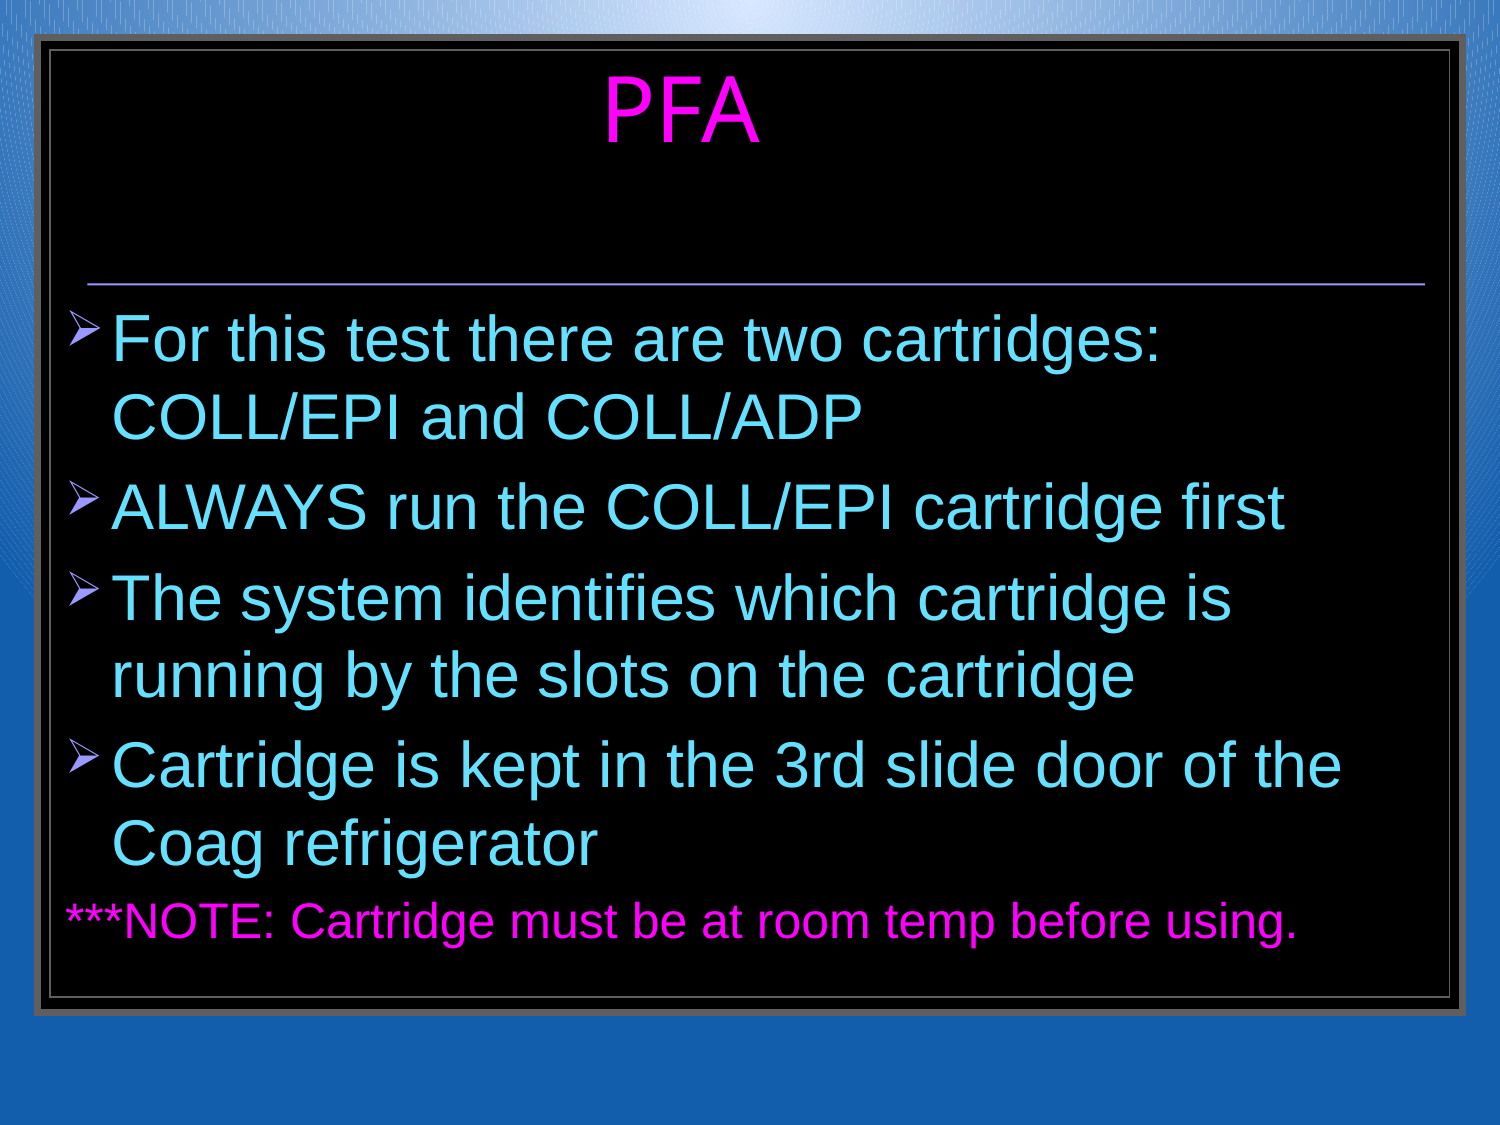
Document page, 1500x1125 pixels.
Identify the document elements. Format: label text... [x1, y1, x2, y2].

title PFA [75, 43, 1425, 188]
list For this test there are two cartridges: COLL/EPI and COLL/ADP ALWAYS run the COLL/EPI cartridge first The system identifies which cartridge is running by the slots on the cartridge Cartridge is kept in the 3rd slide door of the Coag refrigerator ***NOTE: Cartridge must be at room temp before using. [50, 287, 1450, 1075]
